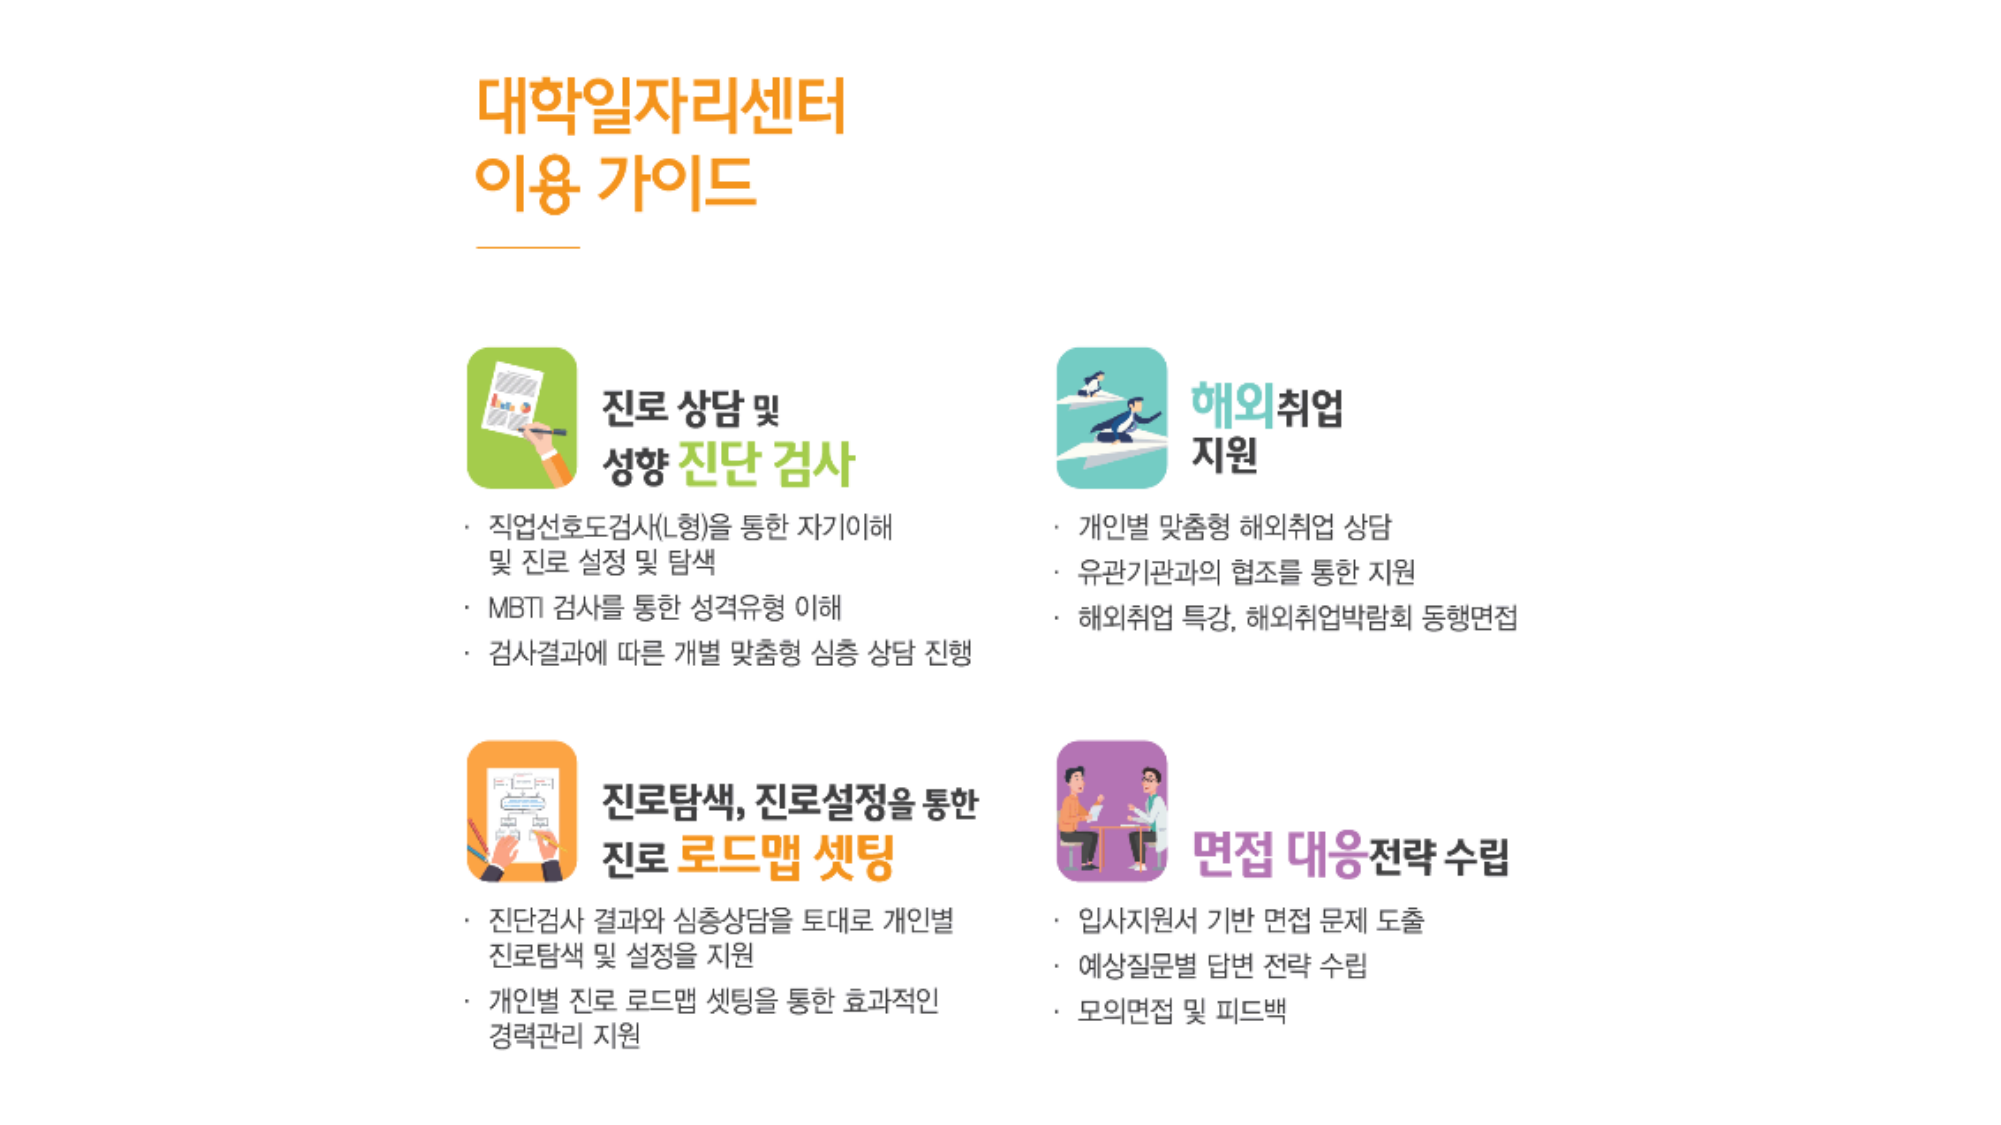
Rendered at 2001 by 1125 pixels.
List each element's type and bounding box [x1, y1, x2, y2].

picture [441, 60, 1550, 1074]
